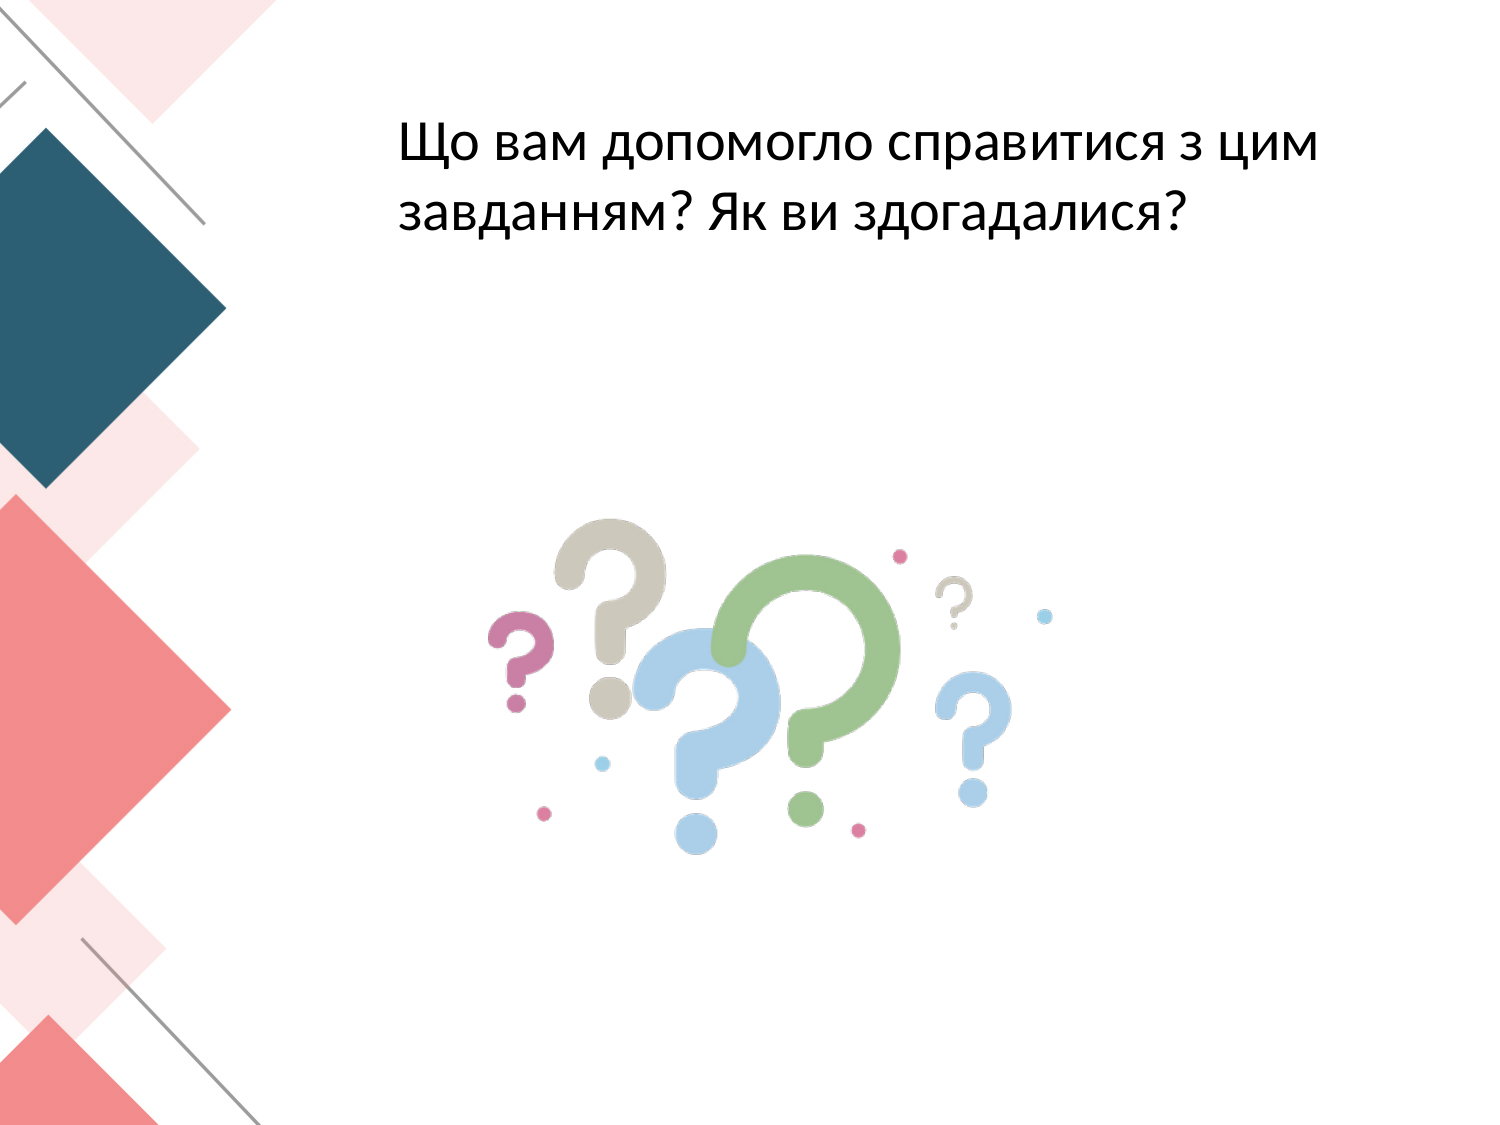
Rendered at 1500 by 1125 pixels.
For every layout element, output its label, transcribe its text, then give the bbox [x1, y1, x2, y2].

picture [0, 0, 1500, 1125]
text_box Що вам допомогло справитися з цим завданням? Як ви здогадалися? [383, 94, 1394, 250]
